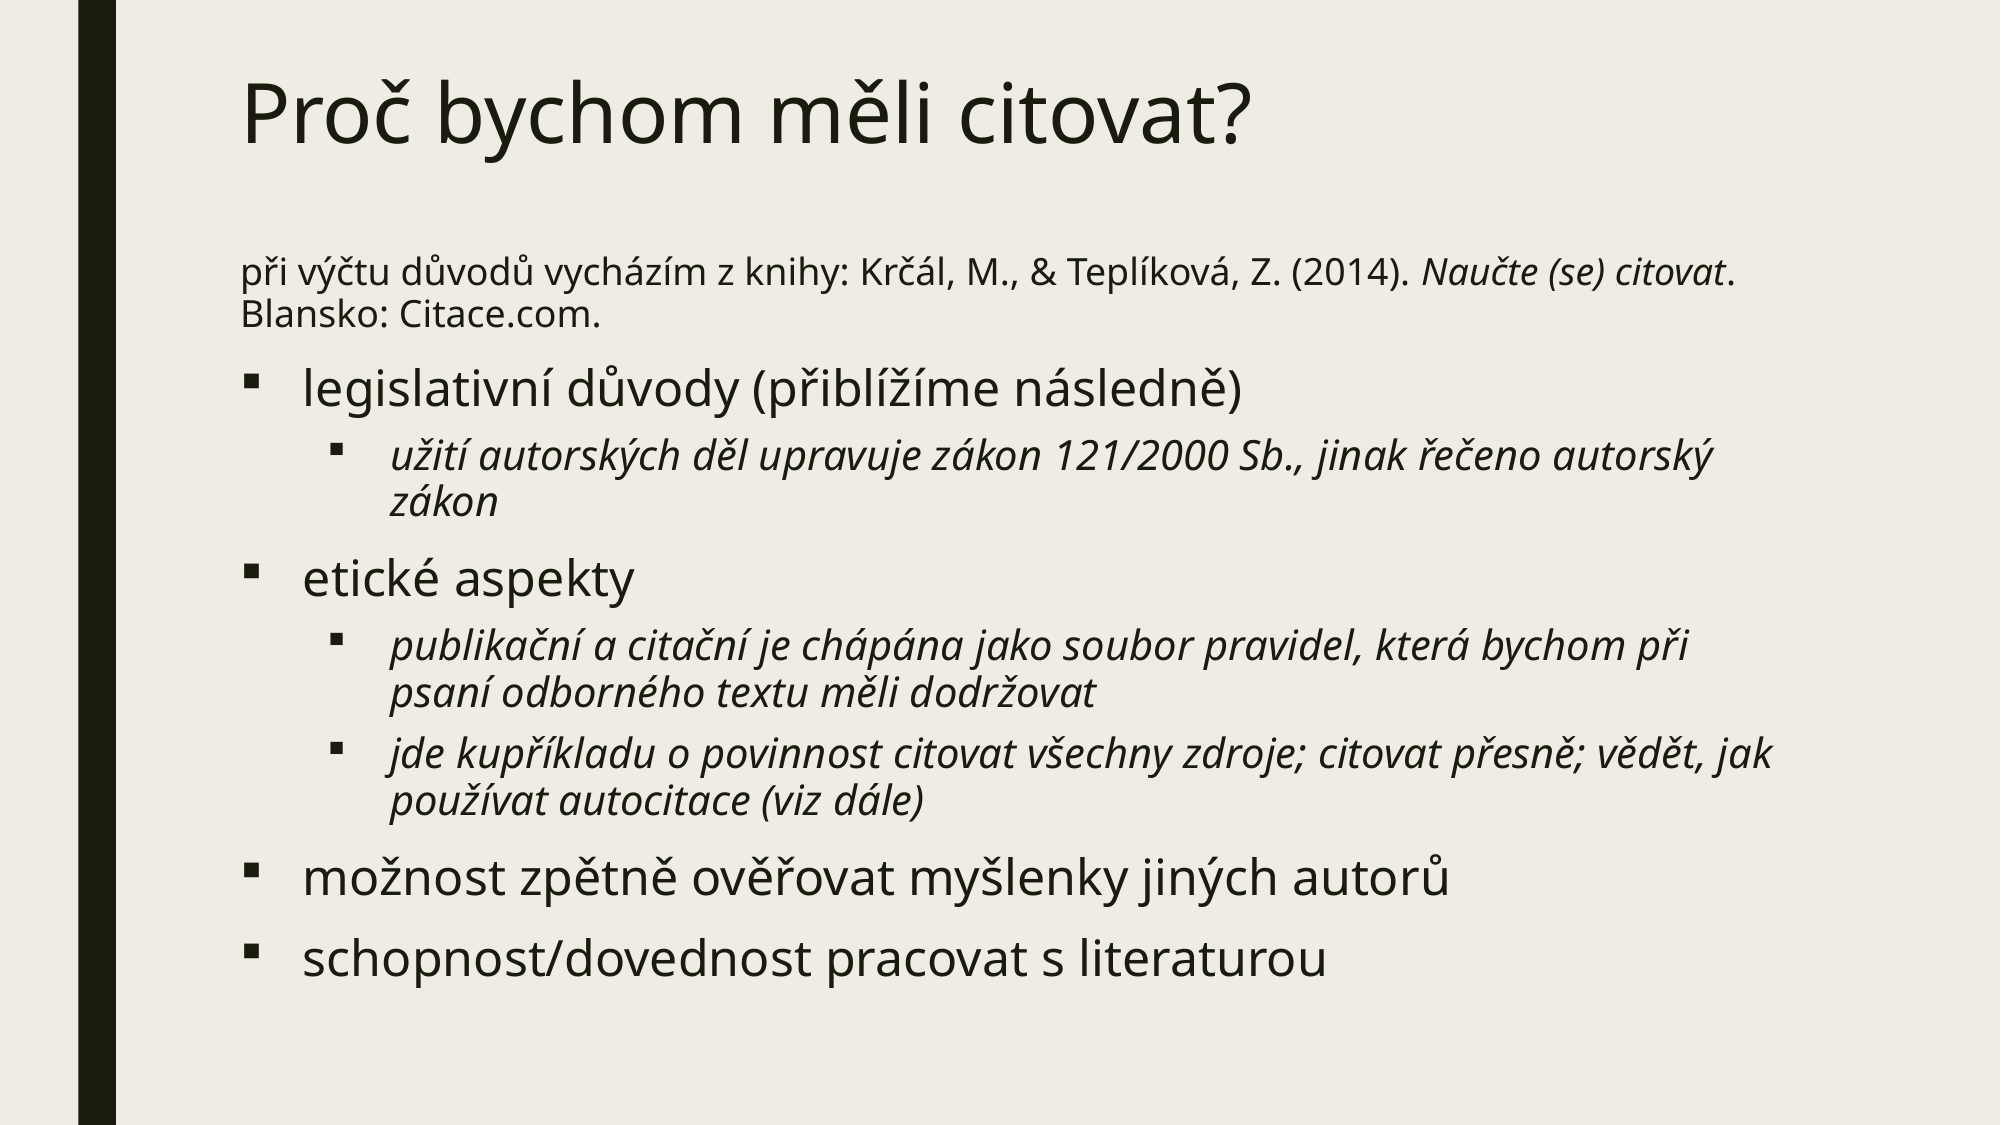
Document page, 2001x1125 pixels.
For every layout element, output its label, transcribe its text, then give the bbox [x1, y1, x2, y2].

title Proč bychom měli citovat? [225, 64, 1800, 224]
list při výčtu důvodů vycházím z knihy: Krčál, M., & Teplíková, Z. (2014). Naučte (se) citovat. Blansko: Citace.com. legislativní důvody (přiblížíme následně) užití autorských děl upravuje zákon 121/2000 Sb., jinak řečeno autorský zákon etické aspekty publikační a citační je chápána jako soubor pravidel, která bychom při psaní odborného textu měli dodržovat jde kupříkladu o povinnost citovat všechny zdroje; citovat přesně; vědět, jak používat autocitace (viz dále) možnost zpětně ověřovat myšlenky jiných autorů schopnost/dovednost pracovat s literaturou [225, 244, 1800, 1125]
